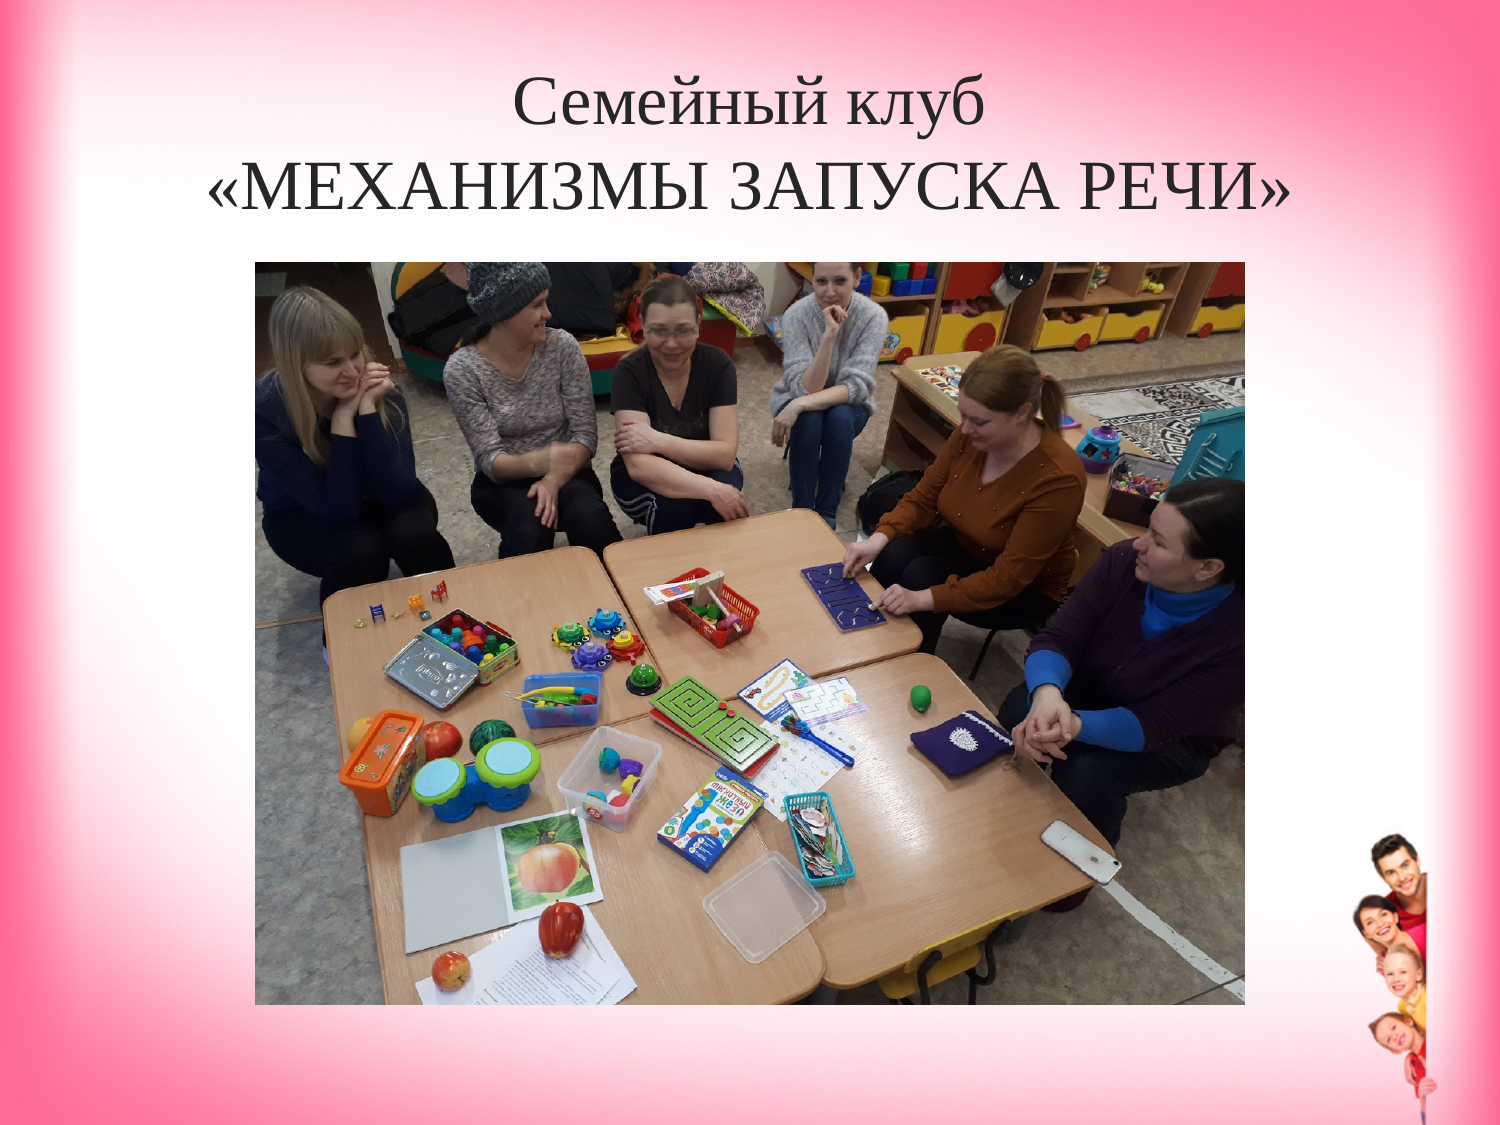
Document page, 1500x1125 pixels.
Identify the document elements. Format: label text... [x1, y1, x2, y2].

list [254, 262, 1246, 1006]
title Семейный клуб «МЕХАНИЗМЫ ЗАПУСКА РЕЧИ» [75, 45, 1425, 233]
picture [0, 0, 1500, 1125]
